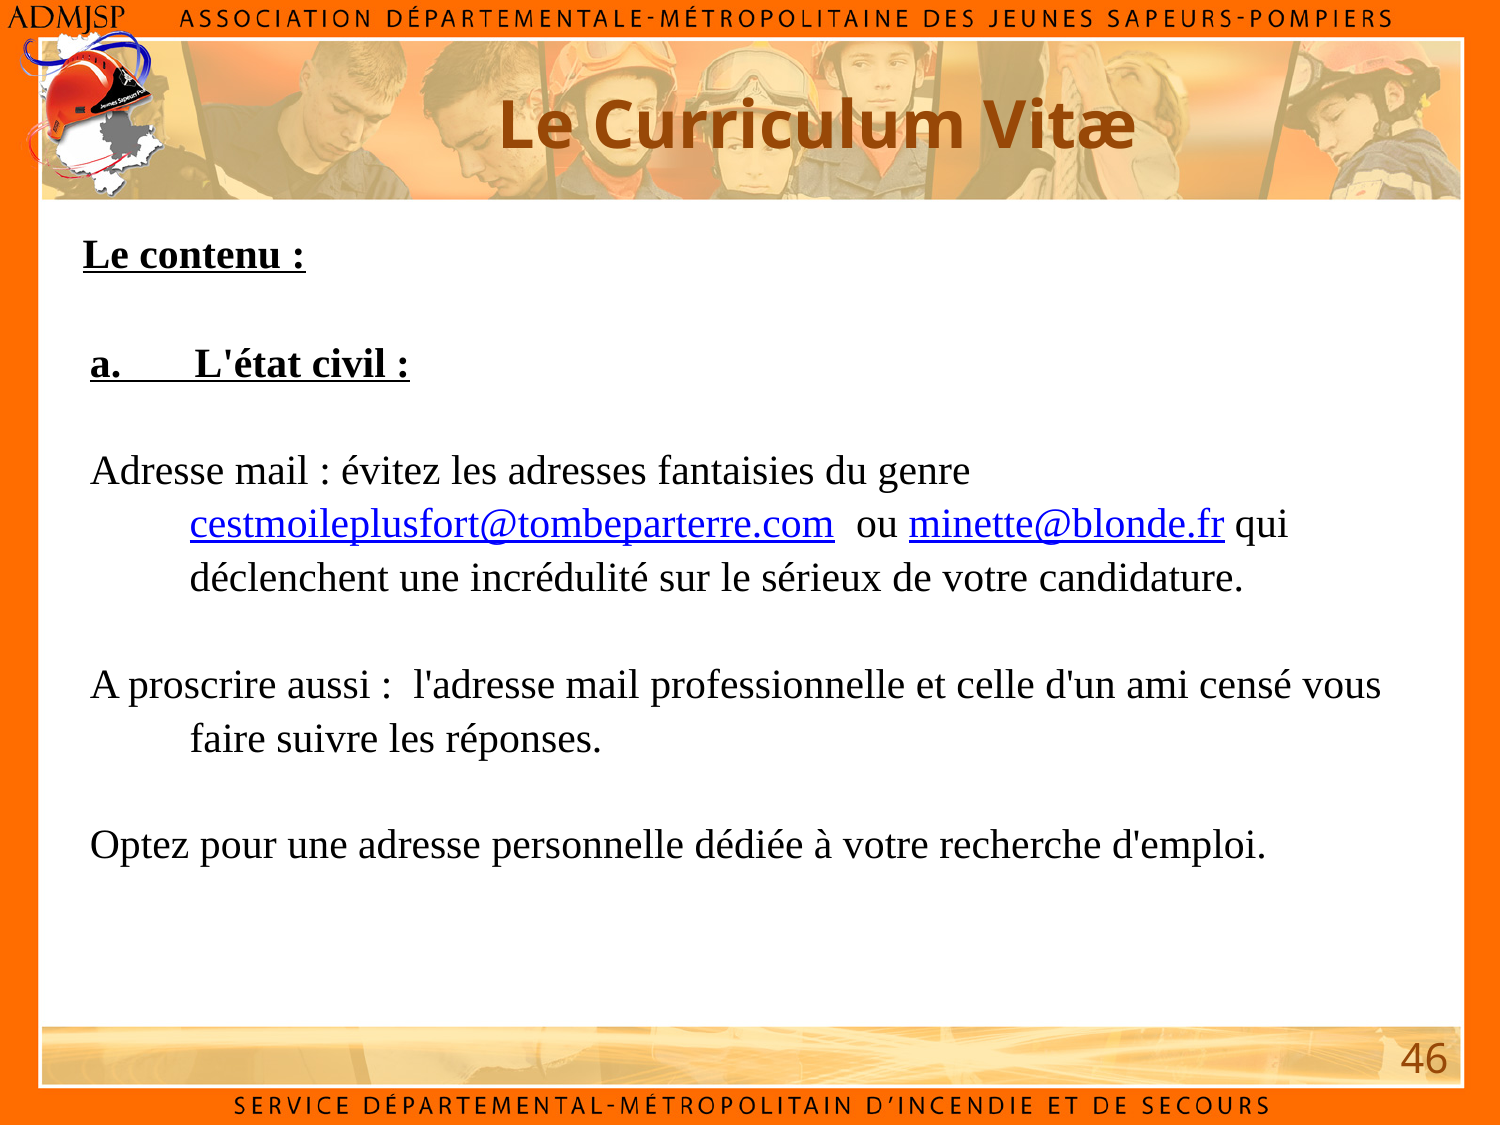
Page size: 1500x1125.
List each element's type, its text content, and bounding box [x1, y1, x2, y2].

picture [0, 0, 1500, 1125]
text_box Le contenu : [67, 215, 1412, 285]
title Le Curriculum Vitæ [182, 44, 1454, 200]
text_box a. L'état civil : Adresse mail : évitez les adresses fantaisies du genre cestmoileplusfort@tombeparterre.com ou minette@blonde.fr qui déclenchent une incrédulité sur le sérieux de votre candidature. A proscrire aussi : l'adresse mail professionnelle et celle d'un ami censé vous faire suivre les réponses. Optez pour une adresse personnelle dédiée à votre recherche d'emploi. [74, 324, 1419, 875]
text_box 46 [1113, 1029, 1464, 1090]
